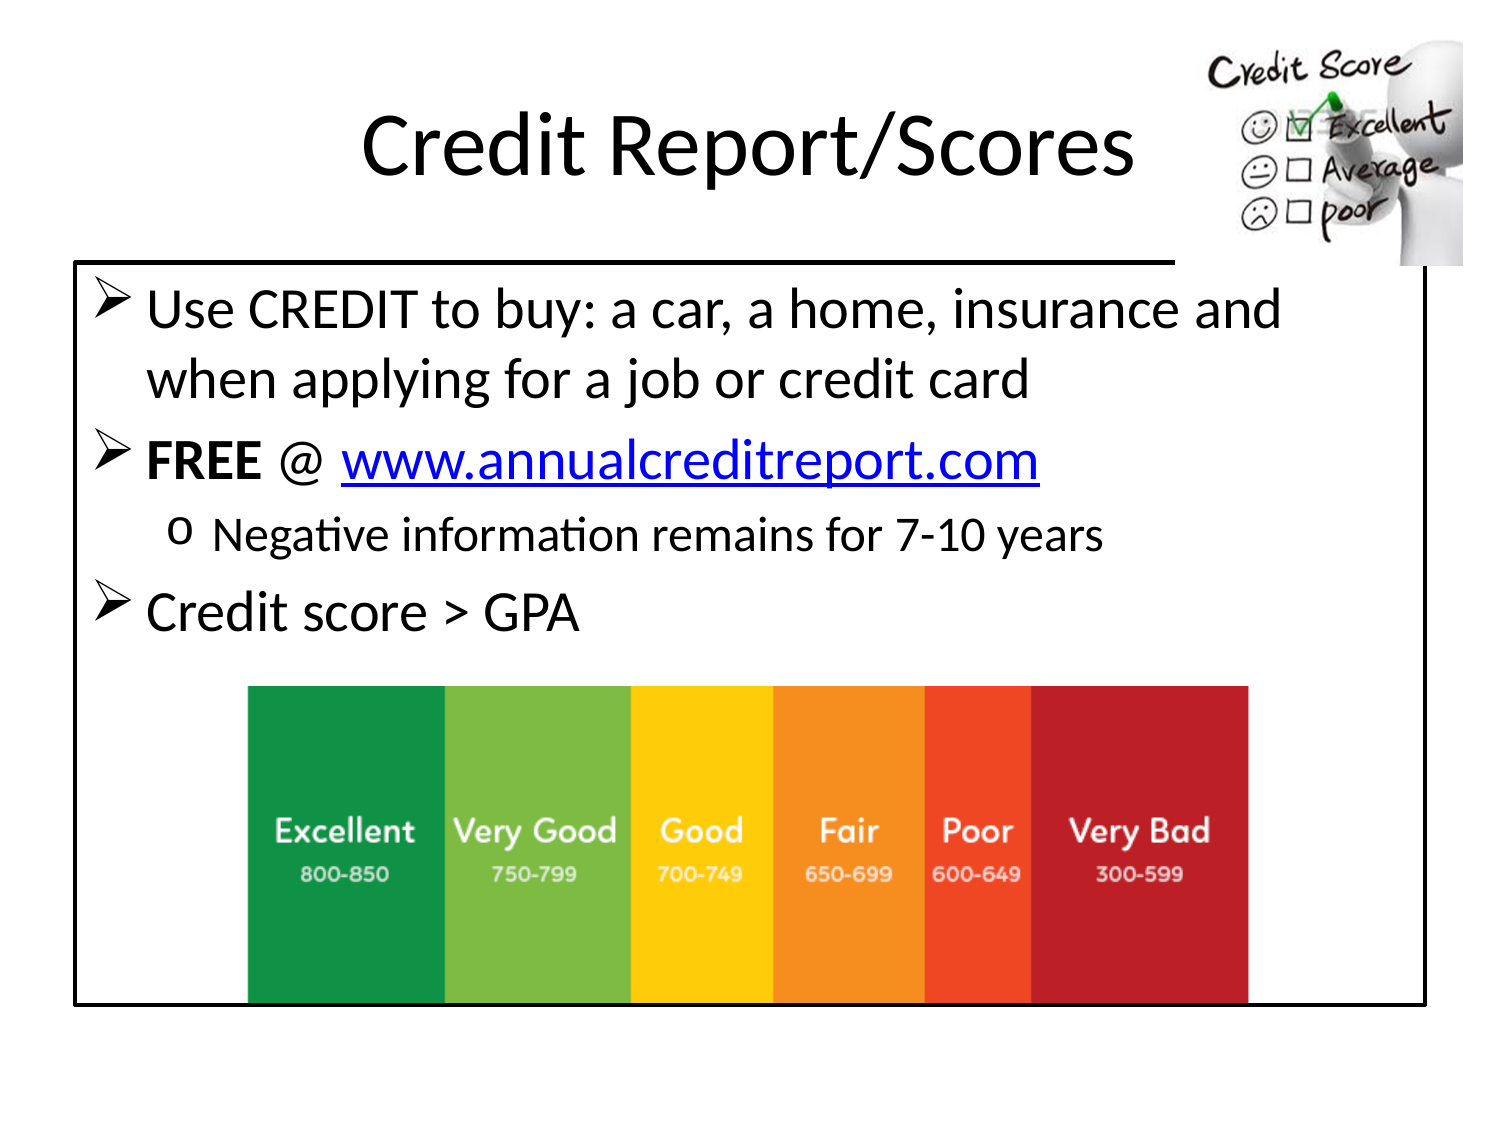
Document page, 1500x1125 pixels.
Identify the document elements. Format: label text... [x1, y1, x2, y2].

picture [230, 686, 1269, 1003]
list Use CREDIT to buy: a car, a home, insurance and when applying for a job or credit card FREE @ www.annualcreditreport.com Negative information remains for 7-10 years Credit score > GPA [73, 260, 1427, 1007]
title Credit Report/Scores [75, 45, 1169, 233]
picture [1174, 0, 1464, 266]
